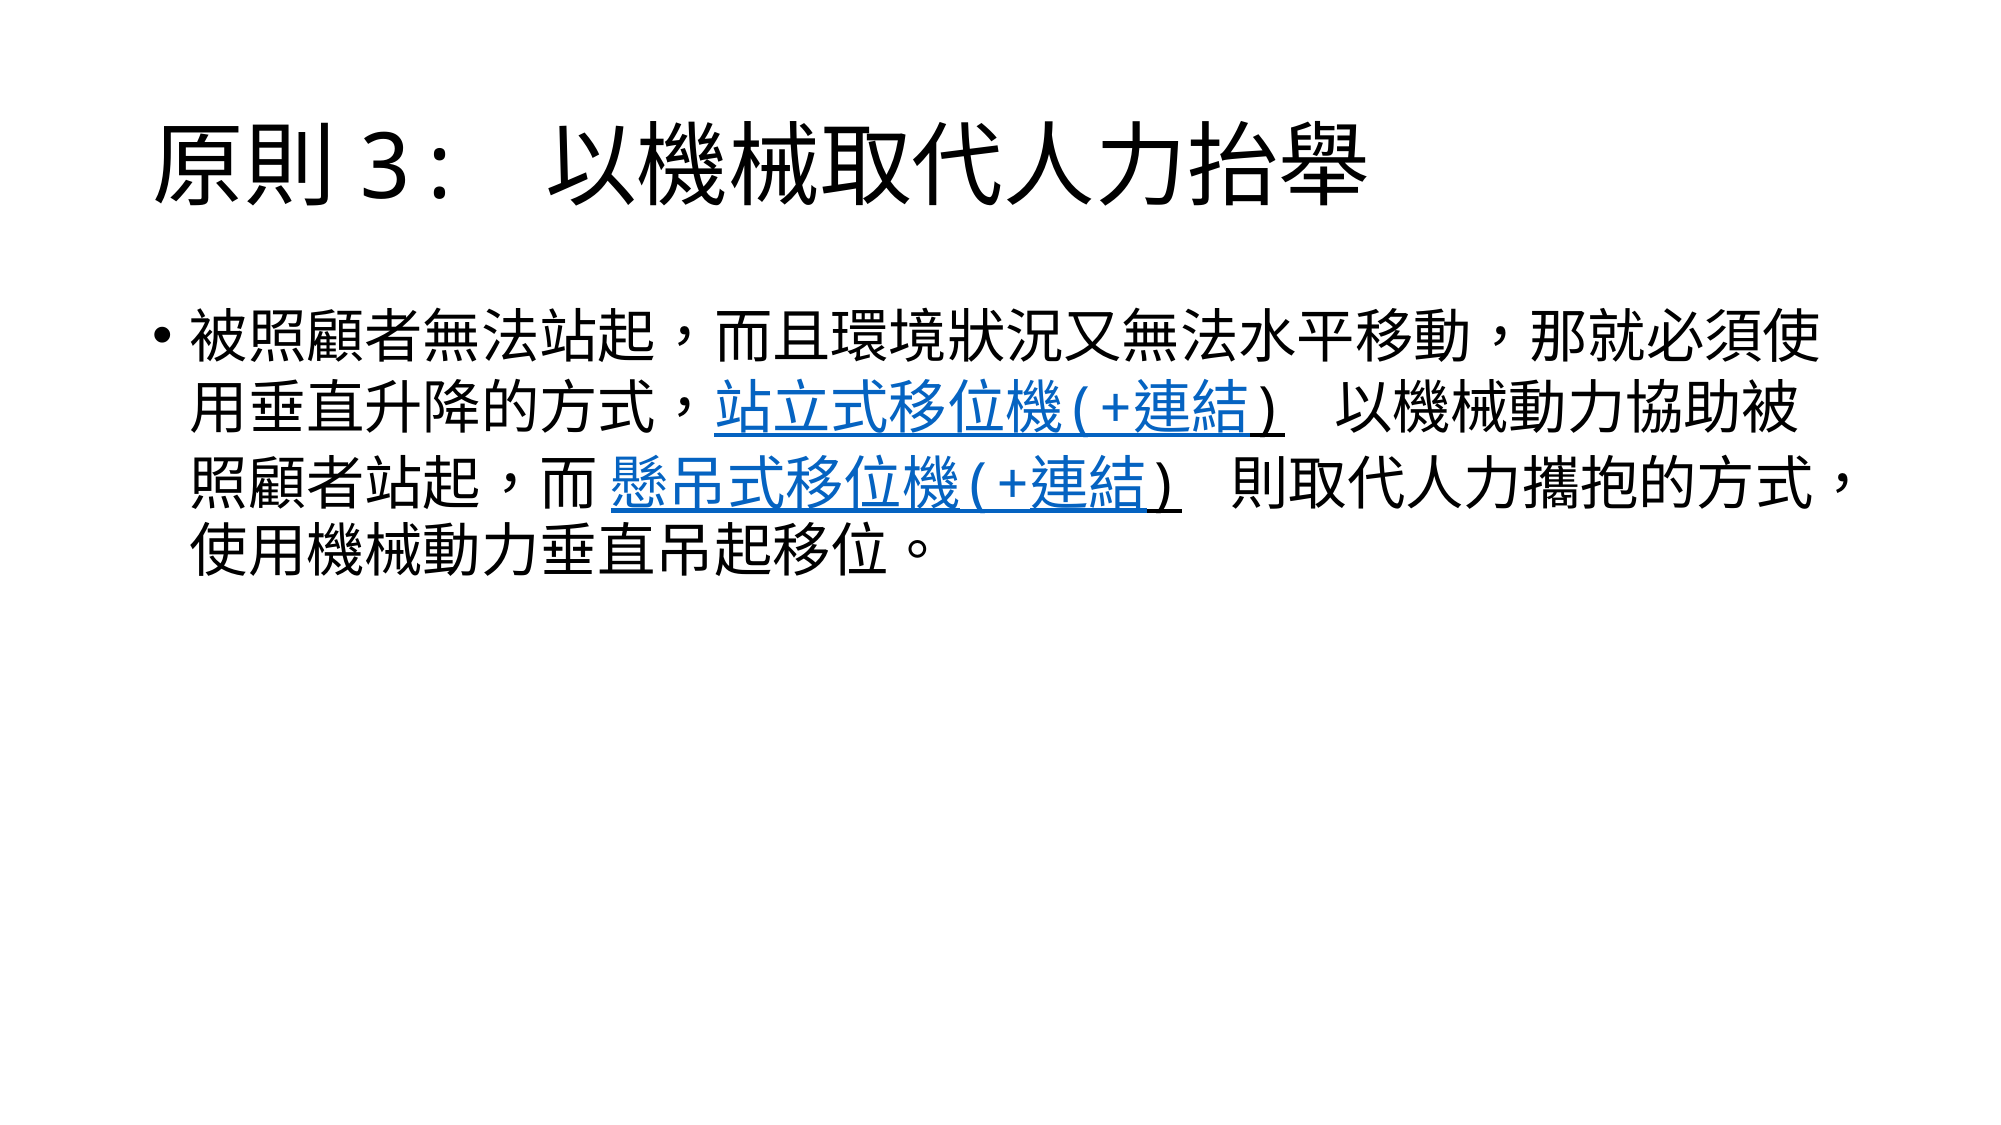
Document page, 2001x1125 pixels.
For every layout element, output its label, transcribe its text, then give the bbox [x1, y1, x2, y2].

title 原則3: 以機械取代人力抬舉 [137, 59, 1863, 278]
list 被照顧者無法站起，而且環境狀況又無法水平移動，那就必須使用垂直升降的方式，站立式移位機(+連結) 以機械動力協助被照顧者站起，而 懸吊式移位機(+連結) 則取代人力攜抱的方式，使用機械動力垂直吊起移位。 [137, 299, 1863, 1014]
